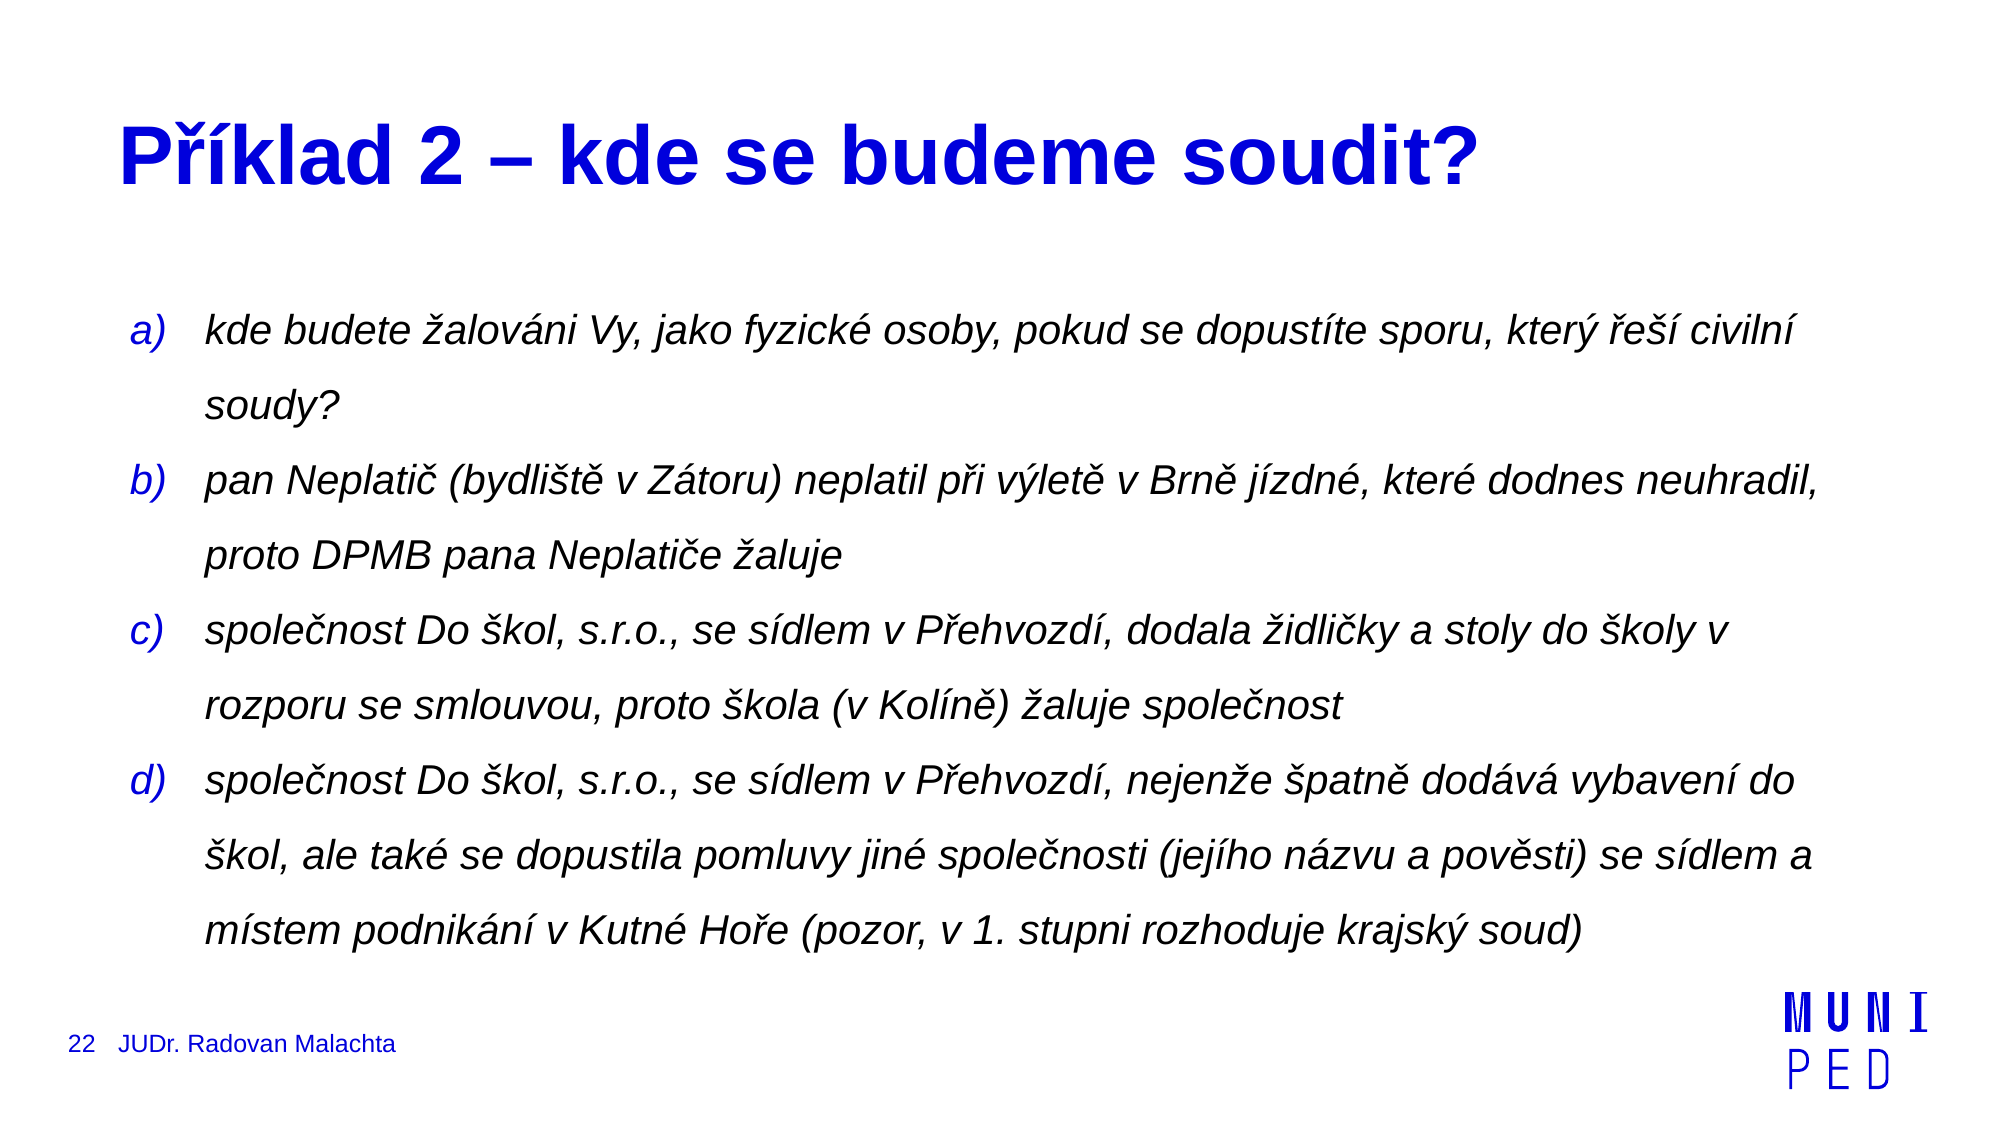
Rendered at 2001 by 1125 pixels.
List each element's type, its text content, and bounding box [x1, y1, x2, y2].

footer JUDr. Radovan Malachta [118, 1021, 1418, 1063]
slide_number 22 [67, 1021, 110, 1063]
list kde budete žalováni Vy, jako fyzické osoby, pokud se dopustíte sporu, který řeší civilní soudy? pan Neplatič (bydliště v Zátoru) neplatil při výletě v Brně jízdné, které dodnes neuhradil, proto DPMB pana Neplatiče žaluje společnost Do škol, s.r.o., se sídlem v Přehvozdí, dodala židličky a stoly do školy v rozporu se smlouvou, proto škola (v Kolíně) žaluje společnost společnost Do škol, s.r.o., se sídlem v Přehvozdí, nejenže špatně dodává vybavení do škol, ale také se dopustila pomluvy jiné společnosti (jejího názvu a pověsti) se sídlem a místem podnikání v Kutné Hoře (pozor, v 1. stupni rozhoduje krajský soud) [118, 277, 1883, 957]
title Příklad 2 – kde se budeme soudit? [118, 118, 1883, 193]
